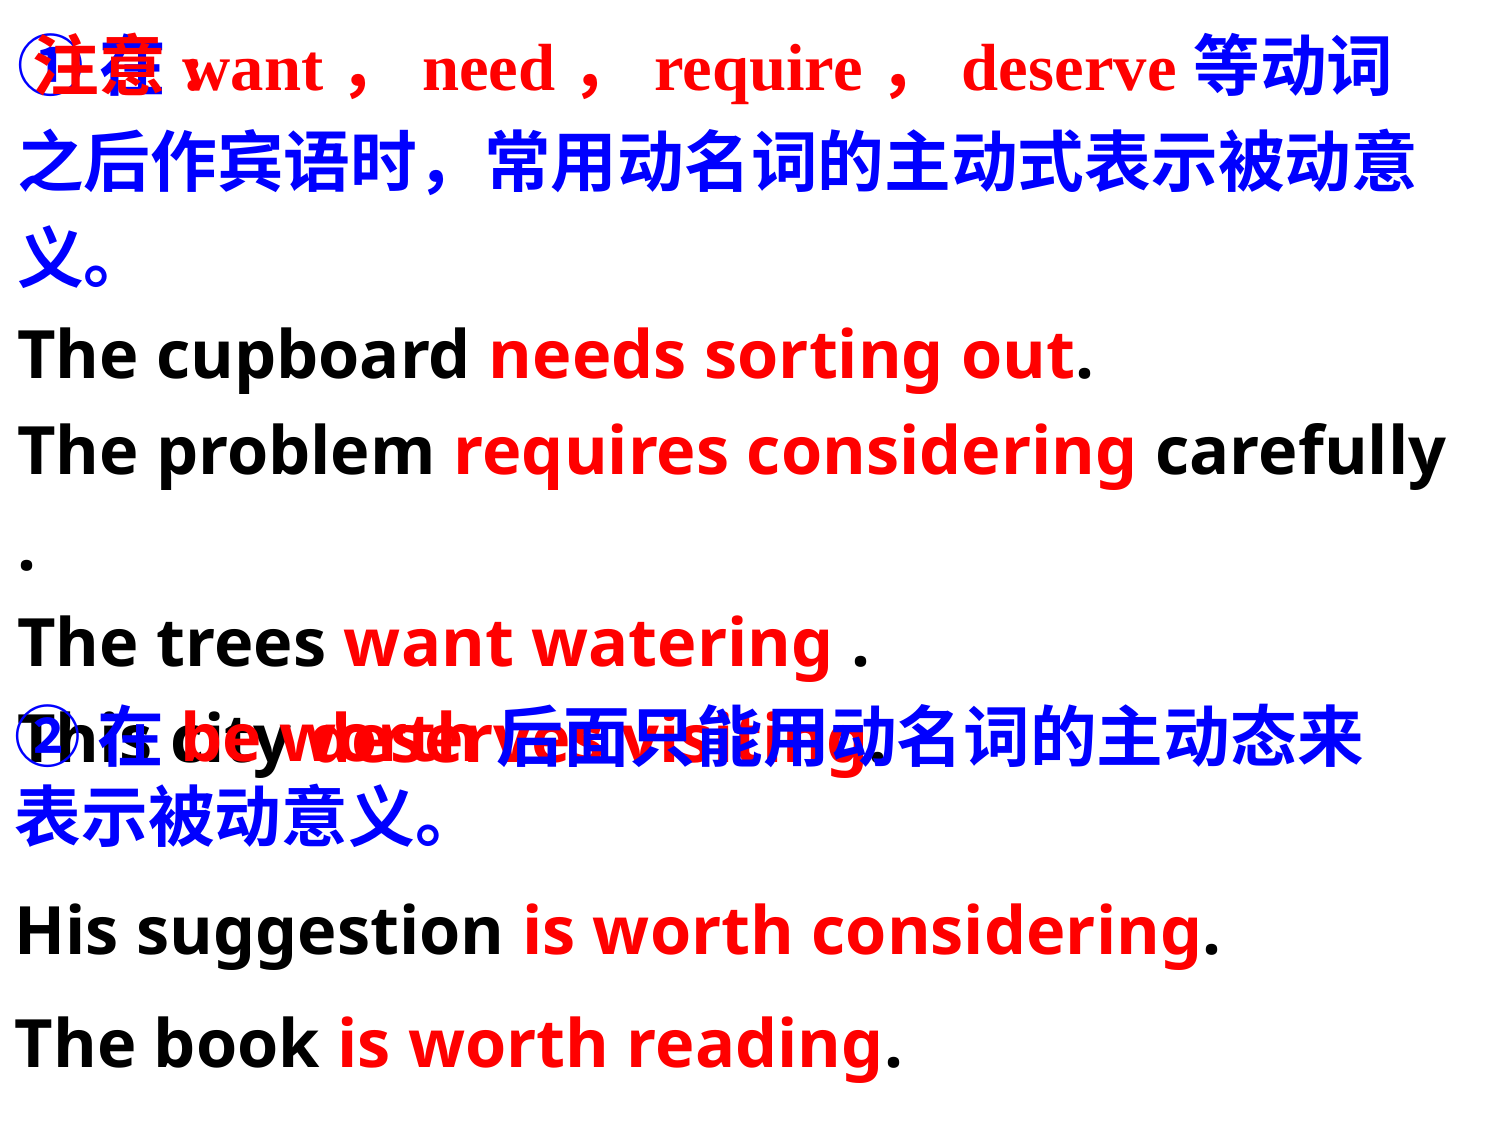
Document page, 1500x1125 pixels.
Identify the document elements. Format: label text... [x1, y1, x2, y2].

text_box ①在want，need，require，deserve等动词之后作宾语时，常用动名词的主动式表示被动意义。 The cupboard needs sorting out. The problem requires considering carefully . The trees want watering . This city deserves visiting. [2, 0, 1465, 783]
text_box ②在be worth后面只能用动名词的主动态来表示被动意义。 His suggestion is worth considering. The book is worth reading. [0, 687, 1430, 1089]
text_box 注意: [18, 0, 220, 111]
